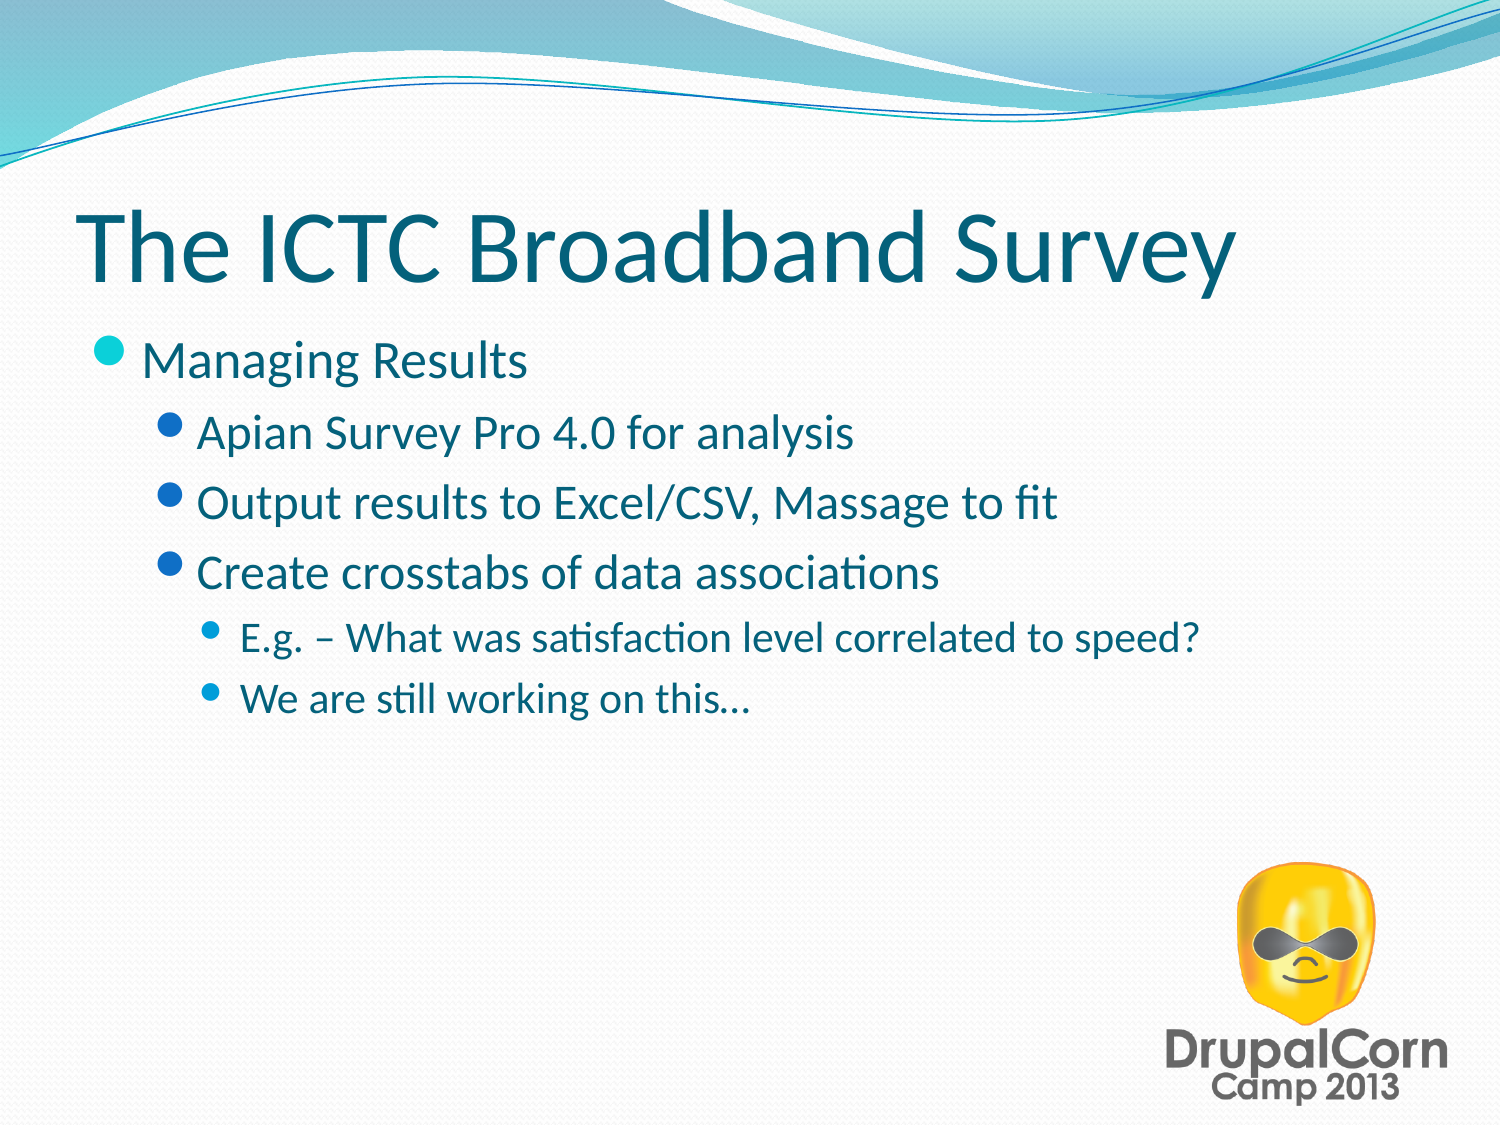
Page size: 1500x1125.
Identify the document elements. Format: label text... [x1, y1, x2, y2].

title The ICTC Broadband Survey [75, 115, 1425, 303]
list Managing Results Apian Survey Pro 4.0 for analysis Output results to Excel/CSV, Massage to fit Create crosstabs of data associations E.g. – What was satisfaction level correlated to speed? We are still working on this… [75, 317, 1425, 1038]
picture [1162, 862, 1450, 1110]
